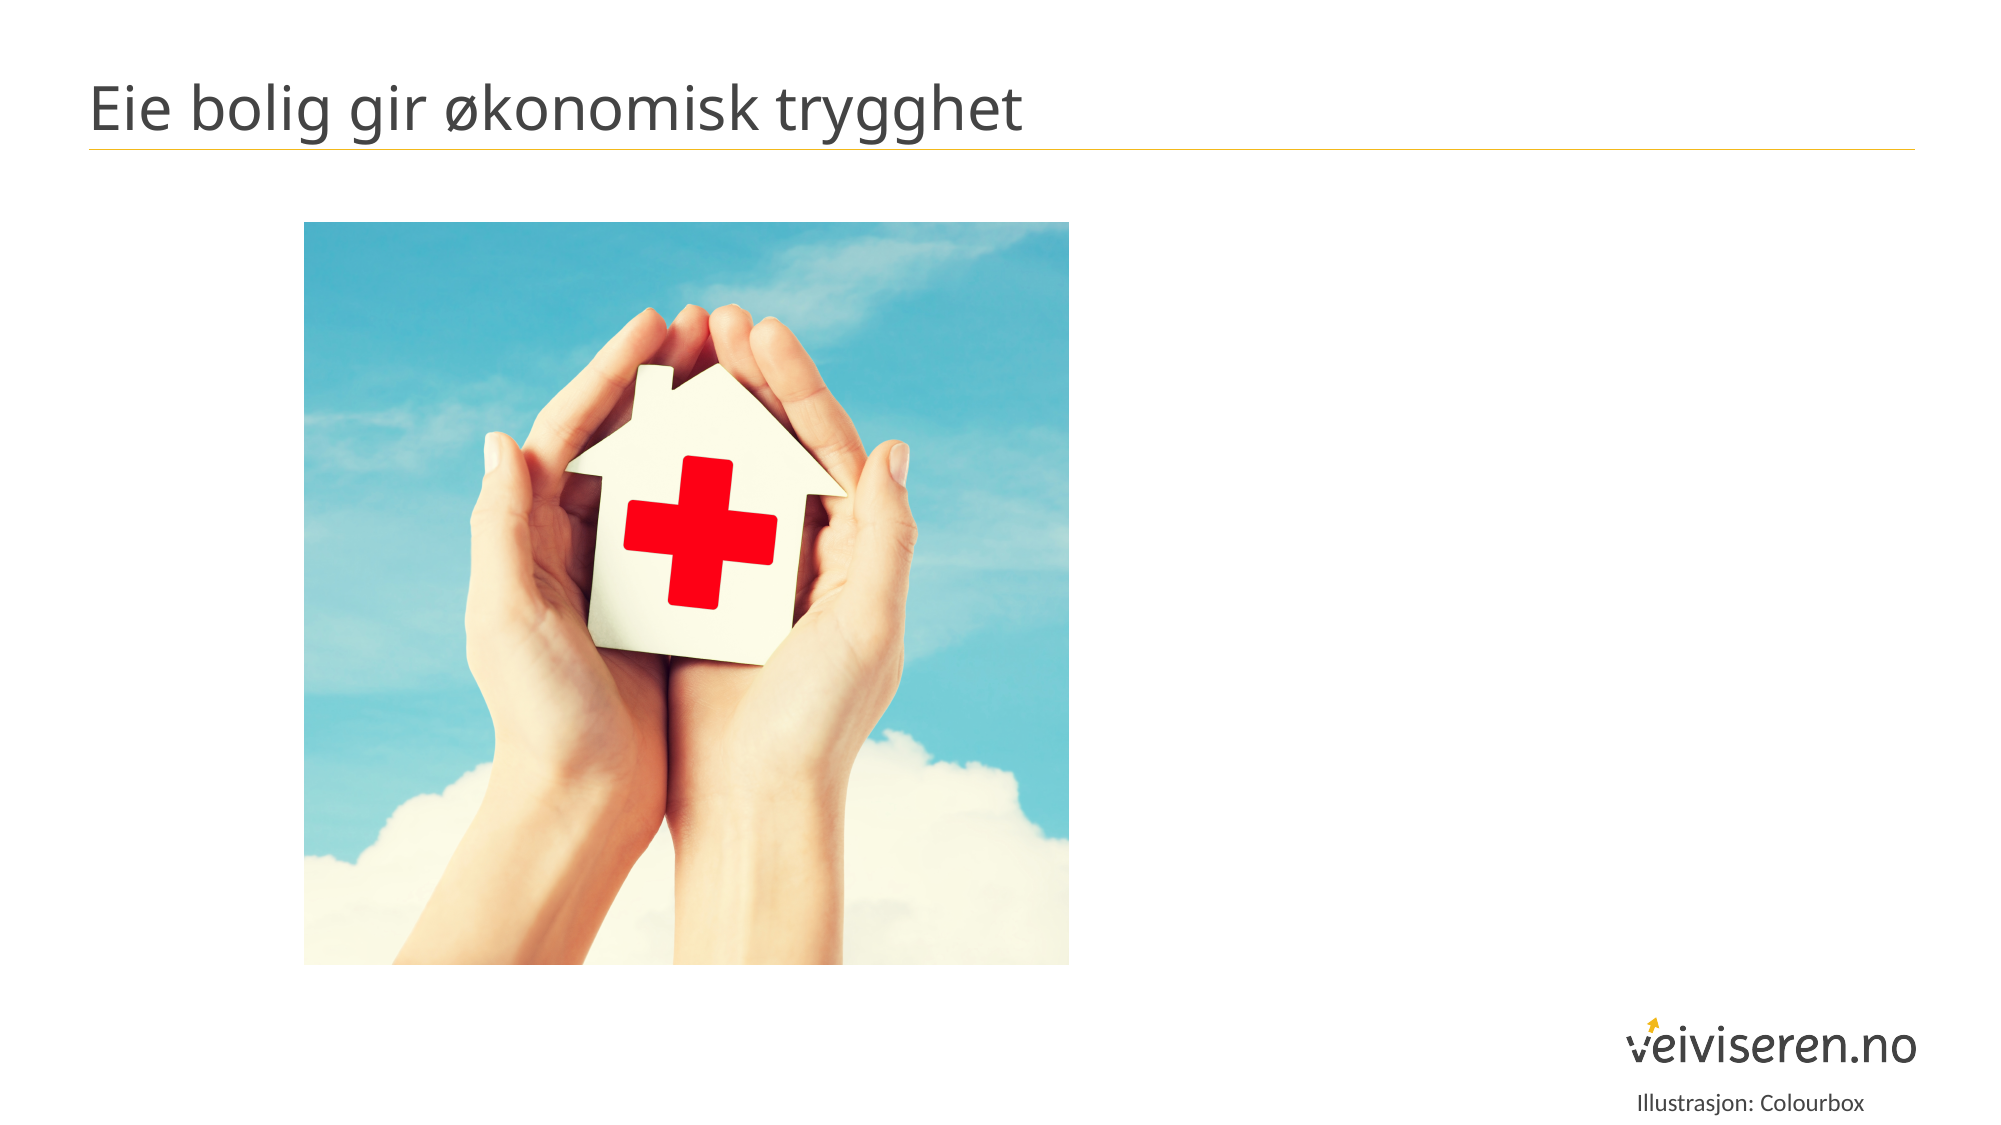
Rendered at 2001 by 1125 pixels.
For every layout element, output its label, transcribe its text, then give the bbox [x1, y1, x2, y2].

text_box Illustrasjon: Colourbox [1622, 1079, 1948, 1125]
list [304, 222, 1069, 965]
picture [1626, 1017, 1916, 1063]
title Eie bolig gir økonomisk trygghet [88, 77, 1916, 150]
